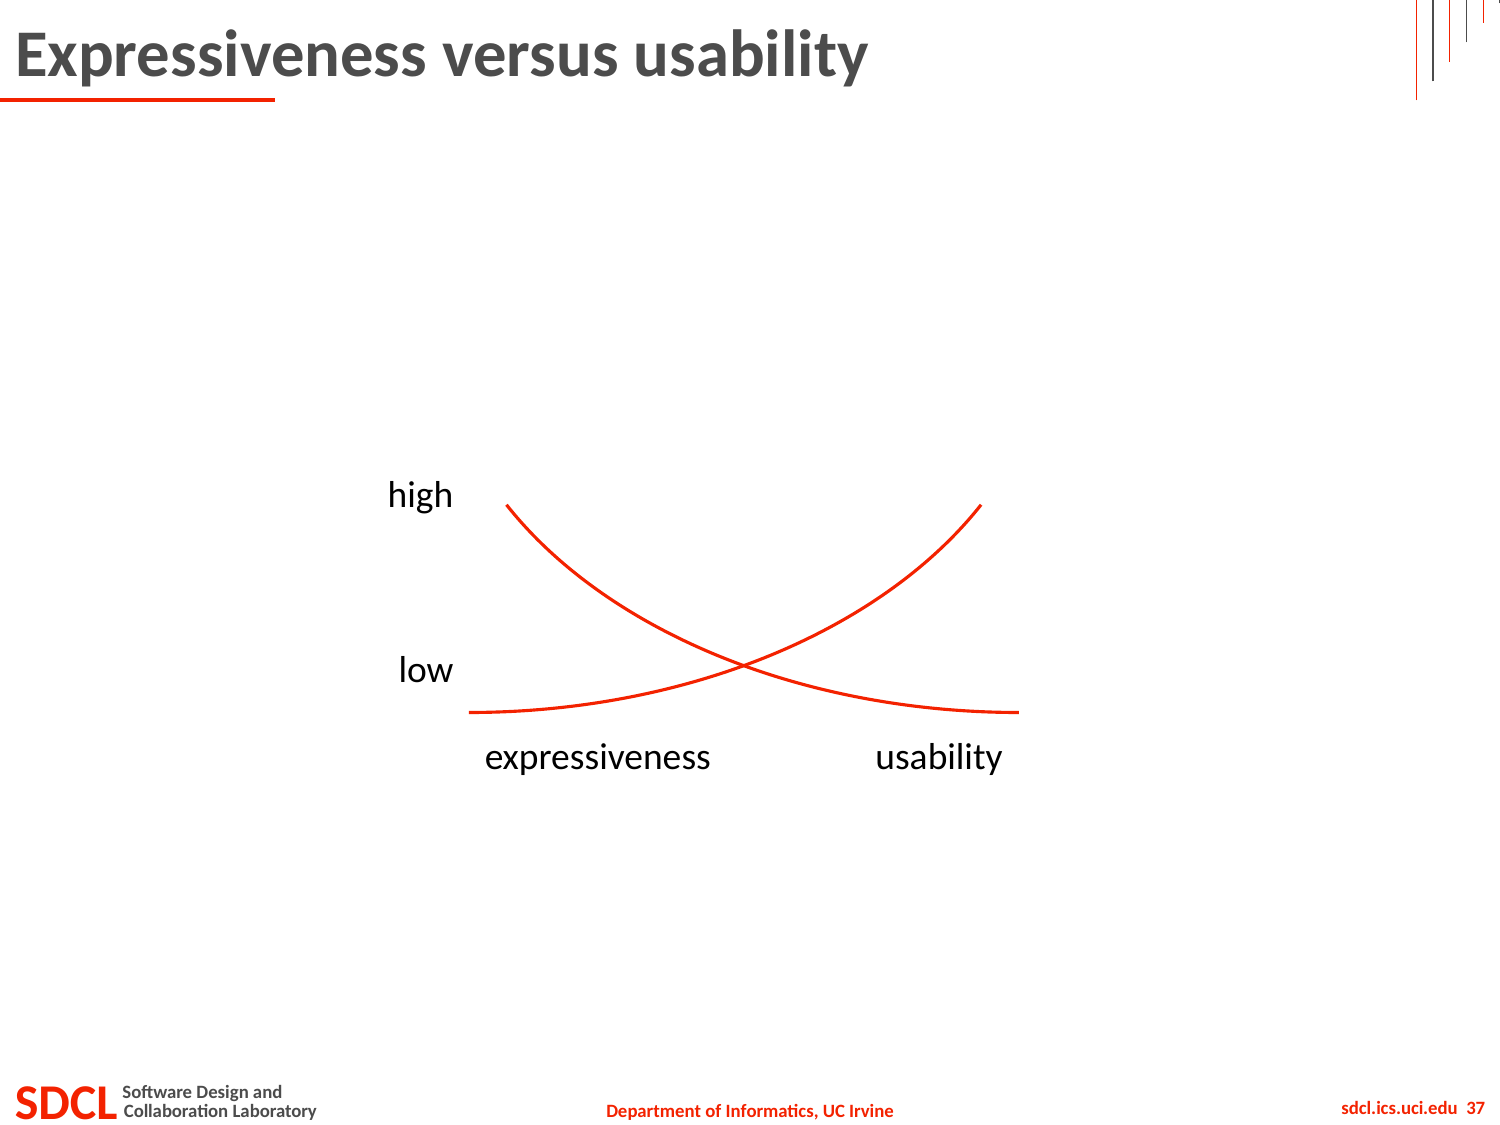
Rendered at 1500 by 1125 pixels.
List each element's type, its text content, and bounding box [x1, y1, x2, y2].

text_box expressiveness [469, 724, 727, 785]
text_box [468, 318, 743, 714]
text_box [505, 318, 1019, 714]
text_box low [383, 637, 469, 698]
title Expressiveness versus usability [0, 0, 1350, 100]
text_box usability [860, 724, 1018, 785]
text_box high [372, 462, 469, 523]
